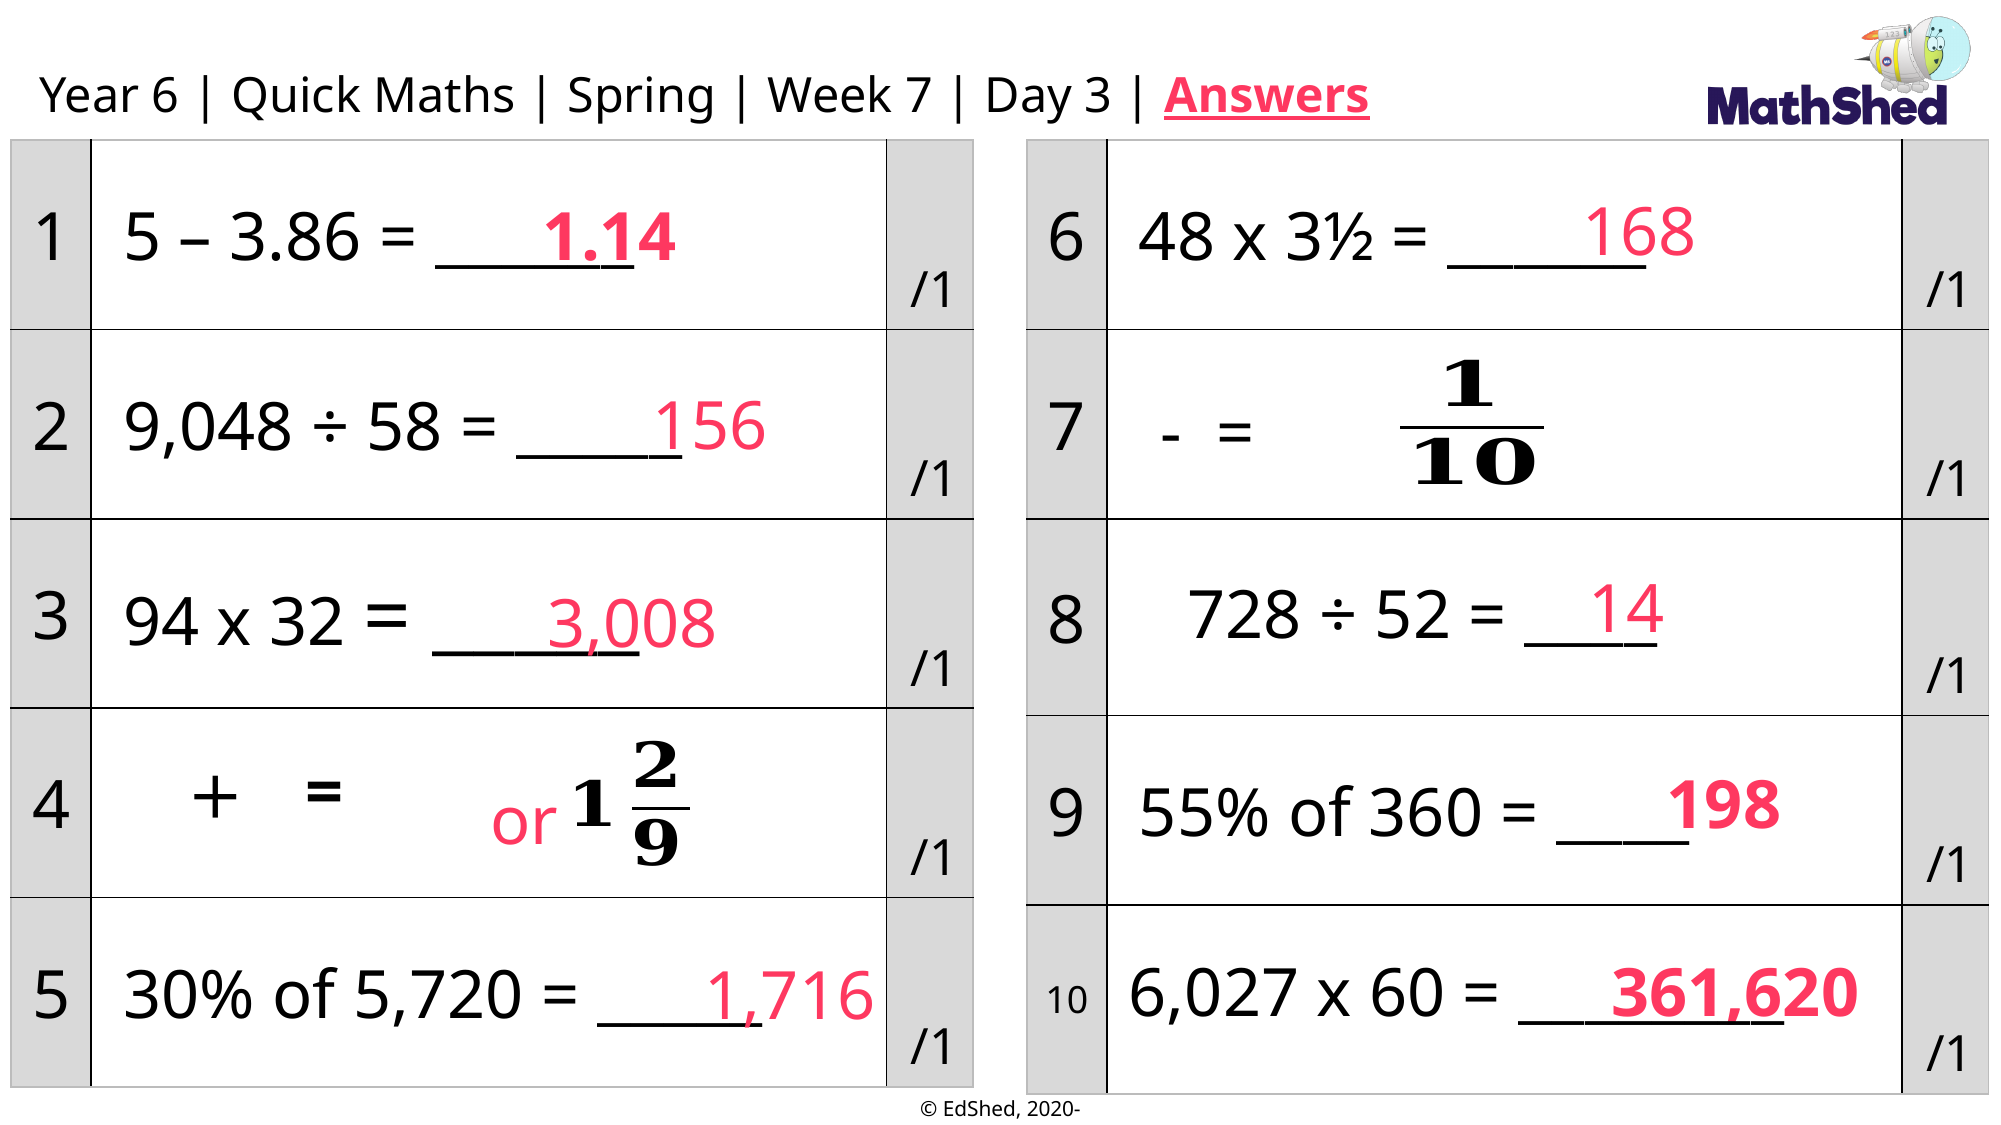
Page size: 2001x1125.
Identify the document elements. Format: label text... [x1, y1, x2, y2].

table_cell /1 [887, 709, 972, 897]
table_cell /1 [887, 520, 972, 707]
table_cell 4 [12, 709, 90, 897]
table_header 5 – 3.86 = ______ [92, 141, 886, 329]
table_cell /1 [887, 898, 972, 1086]
table_cell [92, 709, 886, 897]
text_box © EdShed, 2020- [203, 1091, 1798, 1125]
table_cell 9,048 ÷ 58 = _____ [92, 330, 886, 518]
table_cell 94 x 32 = _____ [92, 520, 886, 707]
text_box 156 [609, 375, 811, 470]
table_cell /1 [887, 330, 972, 518]
text_box 6,027 x 60 = ________ [1114, 941, 1902, 1082]
subtitle Year 6 | Quick Maths | Spring | Week 7 | Day 3 | Answers [24, 57, 1619, 133]
text_box 728 ÷ 52 = ____ [1172, 563, 1673, 704]
table_cell 3 [12, 520, 90, 707]
table_cell 5 [12, 898, 90, 1086]
text_box 14 [1573, 558, 1680, 654]
text_box 3,008 [532, 572, 734, 668]
text_box 1.14 [497, 186, 722, 281]
text_box 168 [1496, 181, 1783, 277]
table_header /1 [887, 141, 972, 329]
picture [1708, 0, 1975, 125]
table_cell 30% of 5,720 = _____ [92, 898, 886, 1086]
table_header 1 [12, 141, 90, 329]
text_box 198 [1637, 754, 1811, 850]
table_cell 2 [12, 330, 90, 518]
text_box 1,716 [677, 945, 904, 1040]
text_box or [475, 770, 574, 866]
